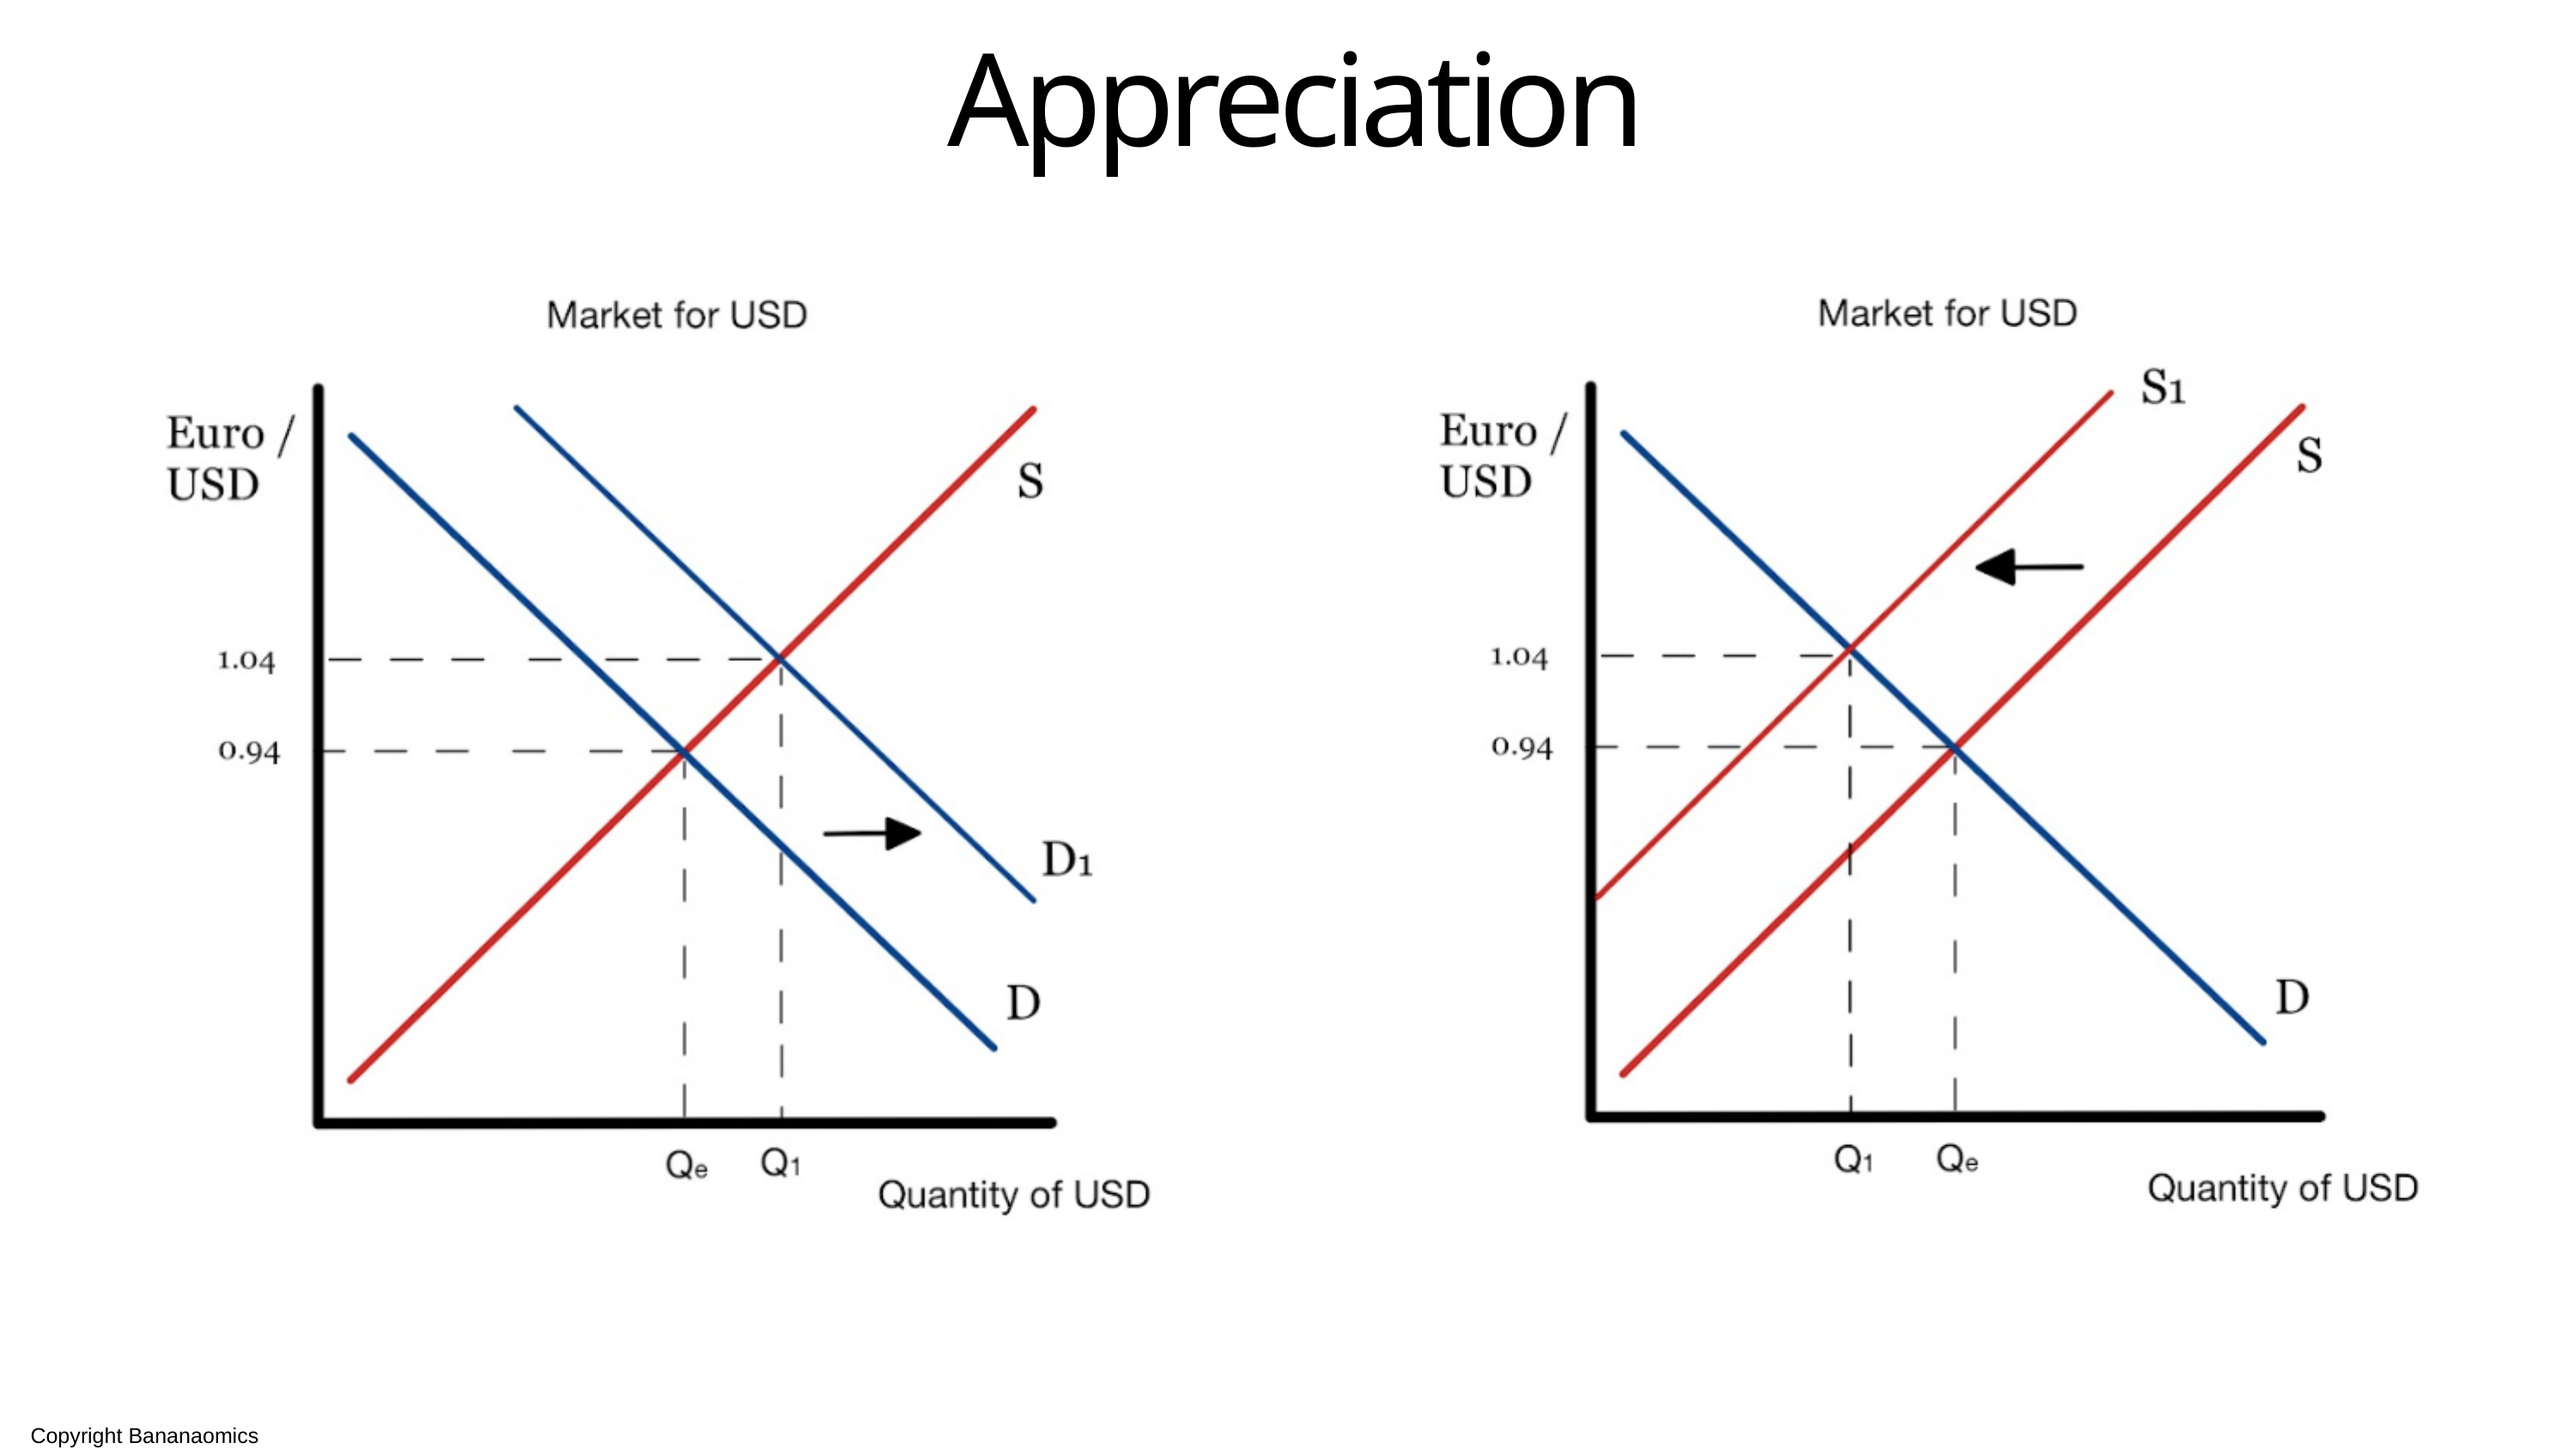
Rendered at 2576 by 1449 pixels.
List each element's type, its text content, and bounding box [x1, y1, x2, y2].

text_box Copyright Bananaomics [0, 1417, 553, 1448]
picture [1411, 282, 2432, 1221]
picture [144, 282, 1167, 1221]
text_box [144, 31, 2448, 258]
